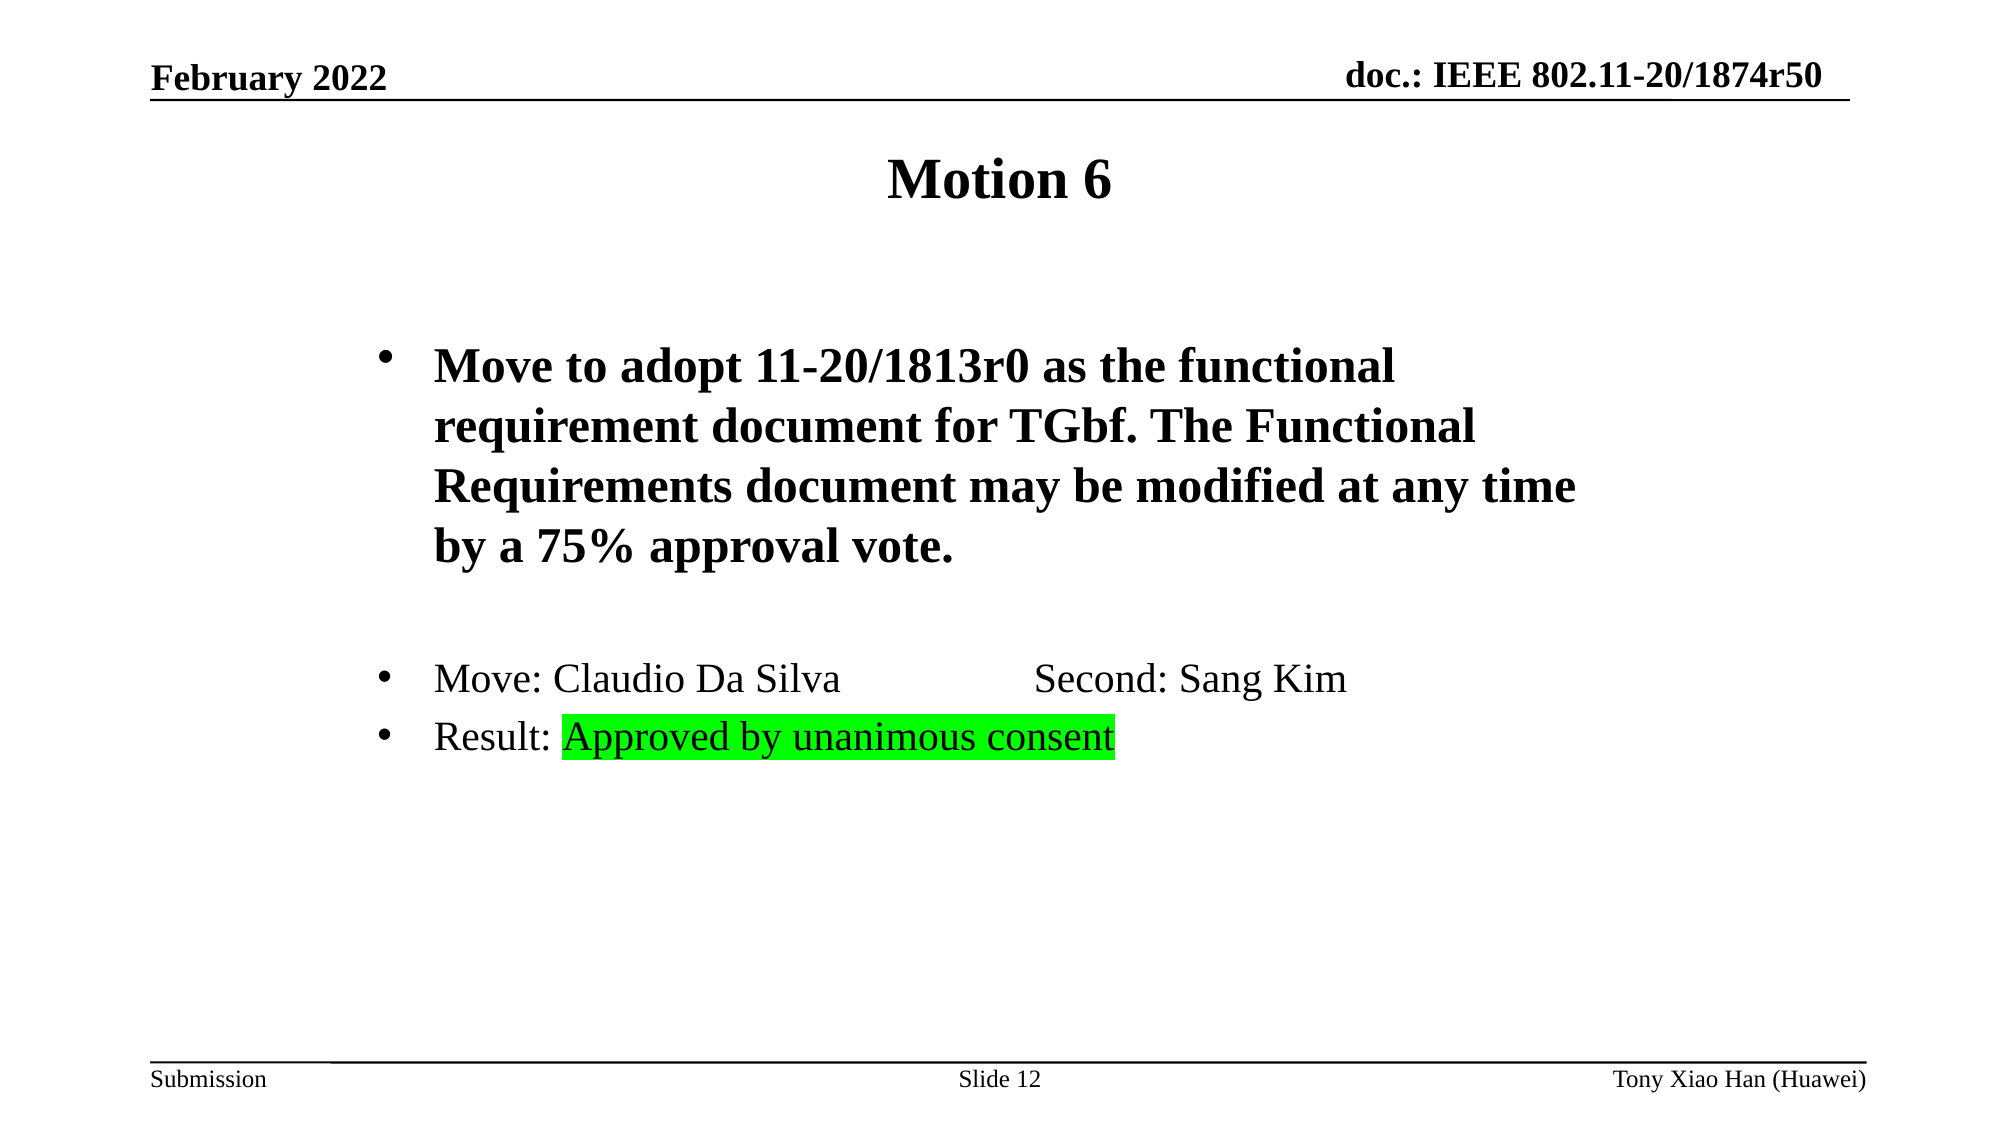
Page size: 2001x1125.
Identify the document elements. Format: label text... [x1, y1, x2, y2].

text_box Move to adopt 11-20/1813r0 as the functional requirement document for TGbf. The Functional Requirements document may be modified at any time by a 75% approval vote. Move: Claudio Da Silva Second: Sang Kim Result: Approved by unanimous consent [362, 324, 1638, 1013]
text_box Motion 6 [362, 87, 1638, 263]
